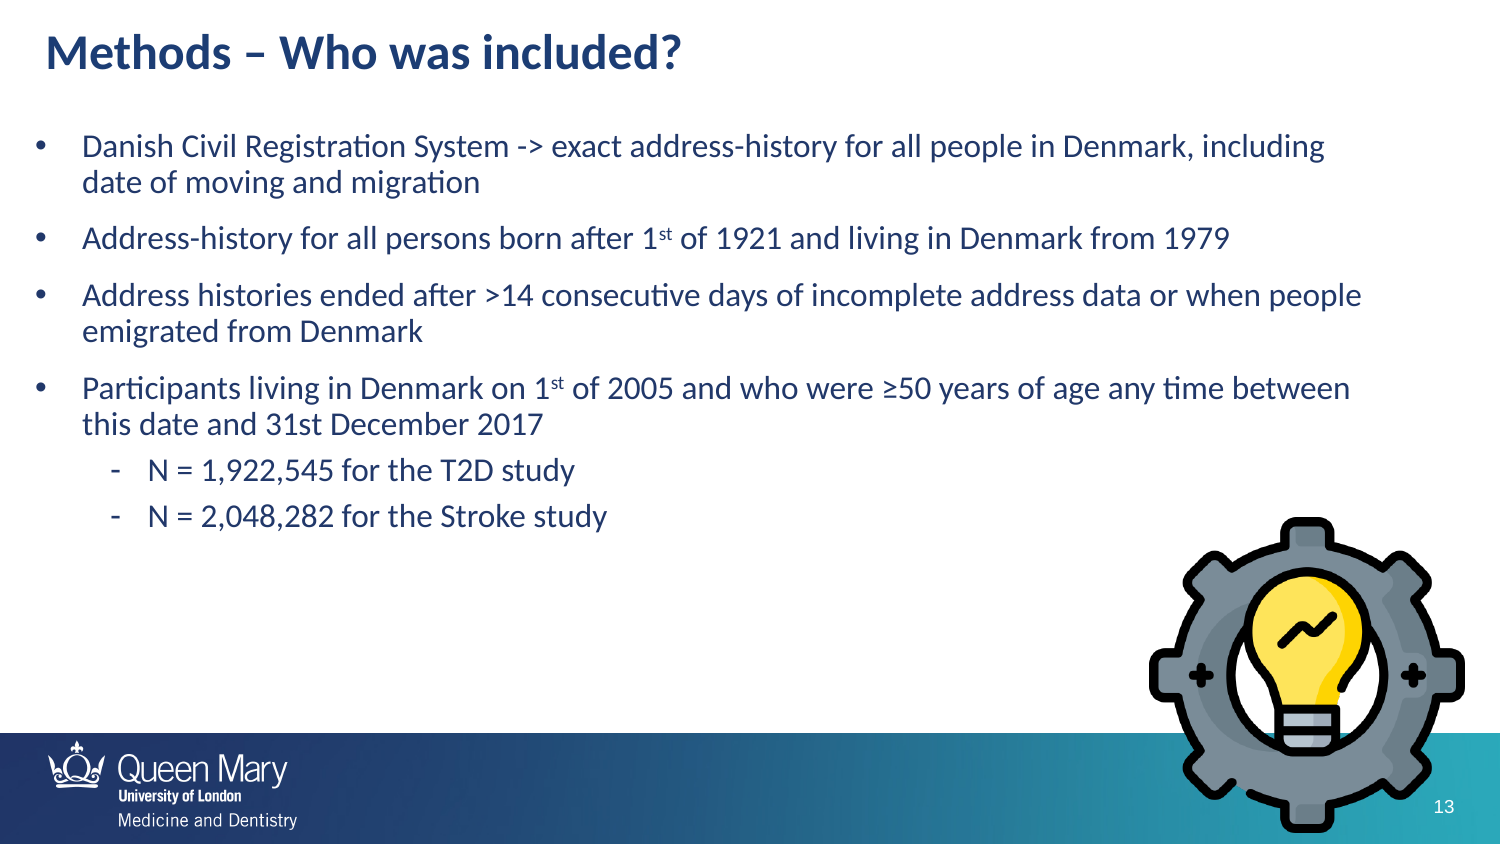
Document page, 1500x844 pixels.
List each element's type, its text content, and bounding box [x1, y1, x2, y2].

list Danish Civil Registration System -> exact address-history for all people in Denmark, including date of moving and migration Address-history for all persons born after 1st of 1921 and living in Denmark from 1979 Address histories ended after >14 consecutive days of incomplete address data or when people emigrated from Denmark Participants living in Denmark on 1st of 2005 and who were ≥50 years of age any time between this date and 31st December 2017 N = 1,922,545 for the T2D study N = 2,048,282 for the Stroke study [20, 121, 1409, 659]
list Methods – Who was included? [30, 19, 1454, 190]
picture [0, 517, 1500, 844]
